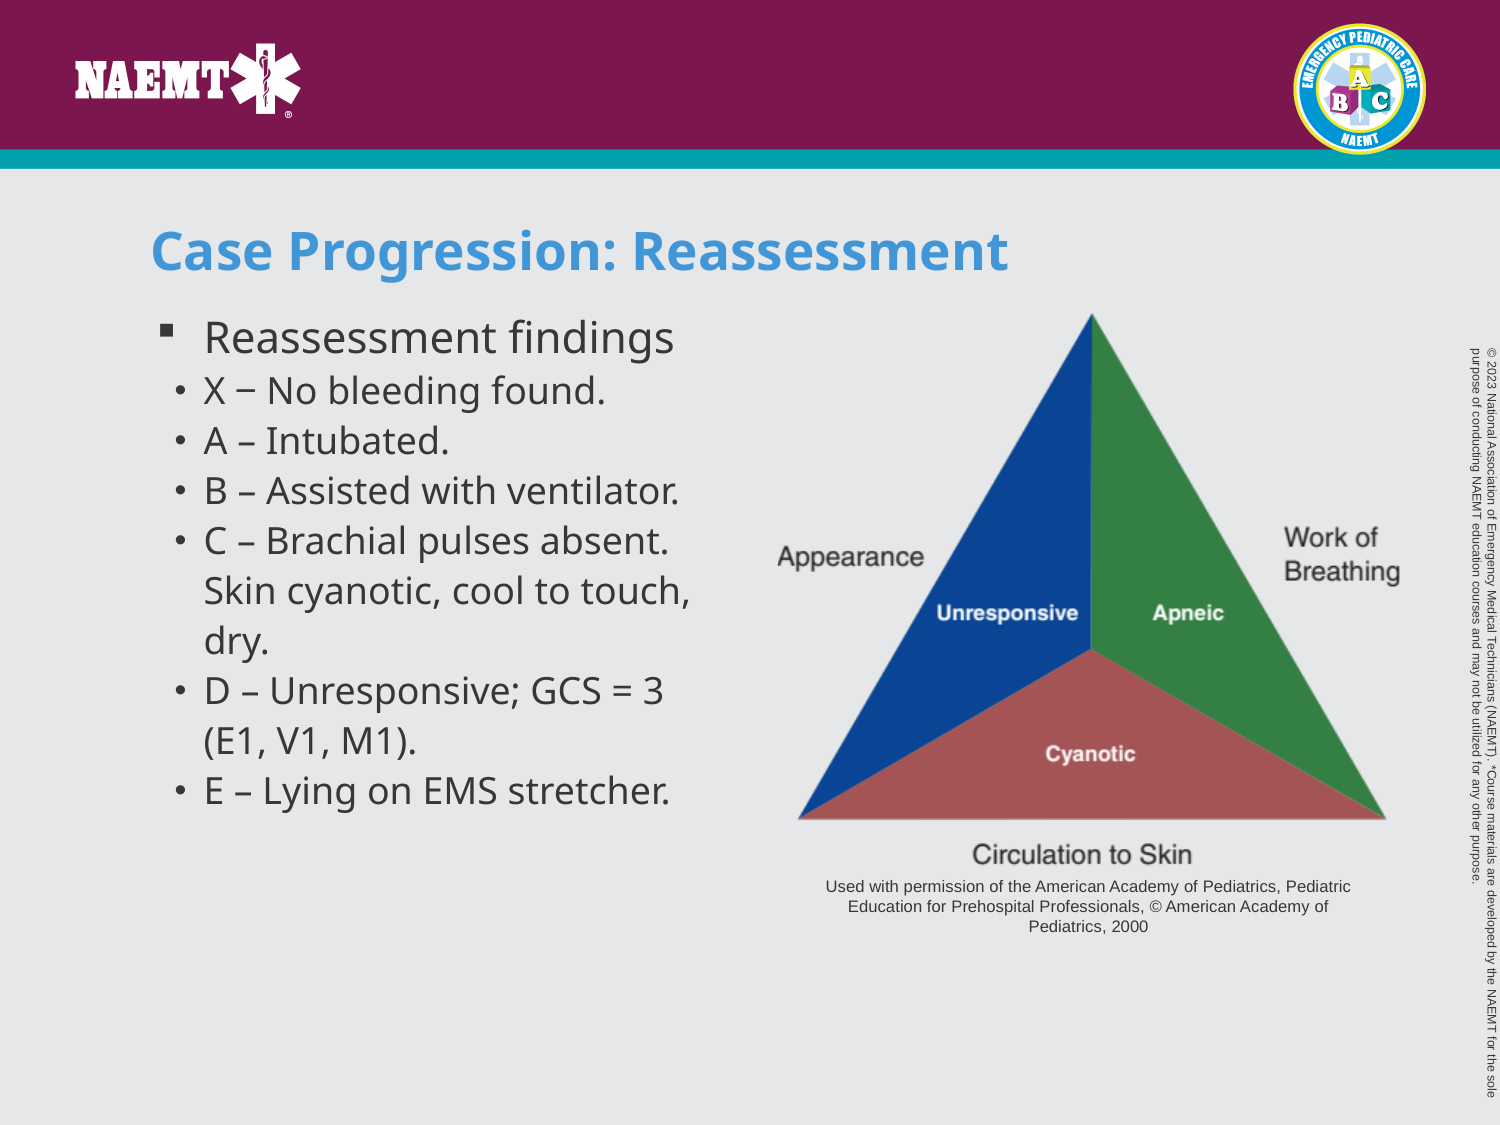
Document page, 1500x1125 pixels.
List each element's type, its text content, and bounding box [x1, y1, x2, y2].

picture [0, 312, 1500, 1125]
picture [0, 0, 1500, 169]
text_box Used with permission of the American Academy of Pediatrics, Pediatric Education for Prehospital Professionals, © American Academy of Pediatrics, 2000 [800, 869, 1377, 943]
title Case Progression: Reassessment [0, 169, 1500, 335]
list Reassessment findings X ‒ No bleeding found. A – Intubated. B – Assisted with ventilator. C – Brachial pulses absent. Skin cyanotic, cool to touch, dry. D – Unresponsive; GCS = 3 (E1, V1, M1). E – Lying on EMS stretcher. [112, 304, 710, 1081]
